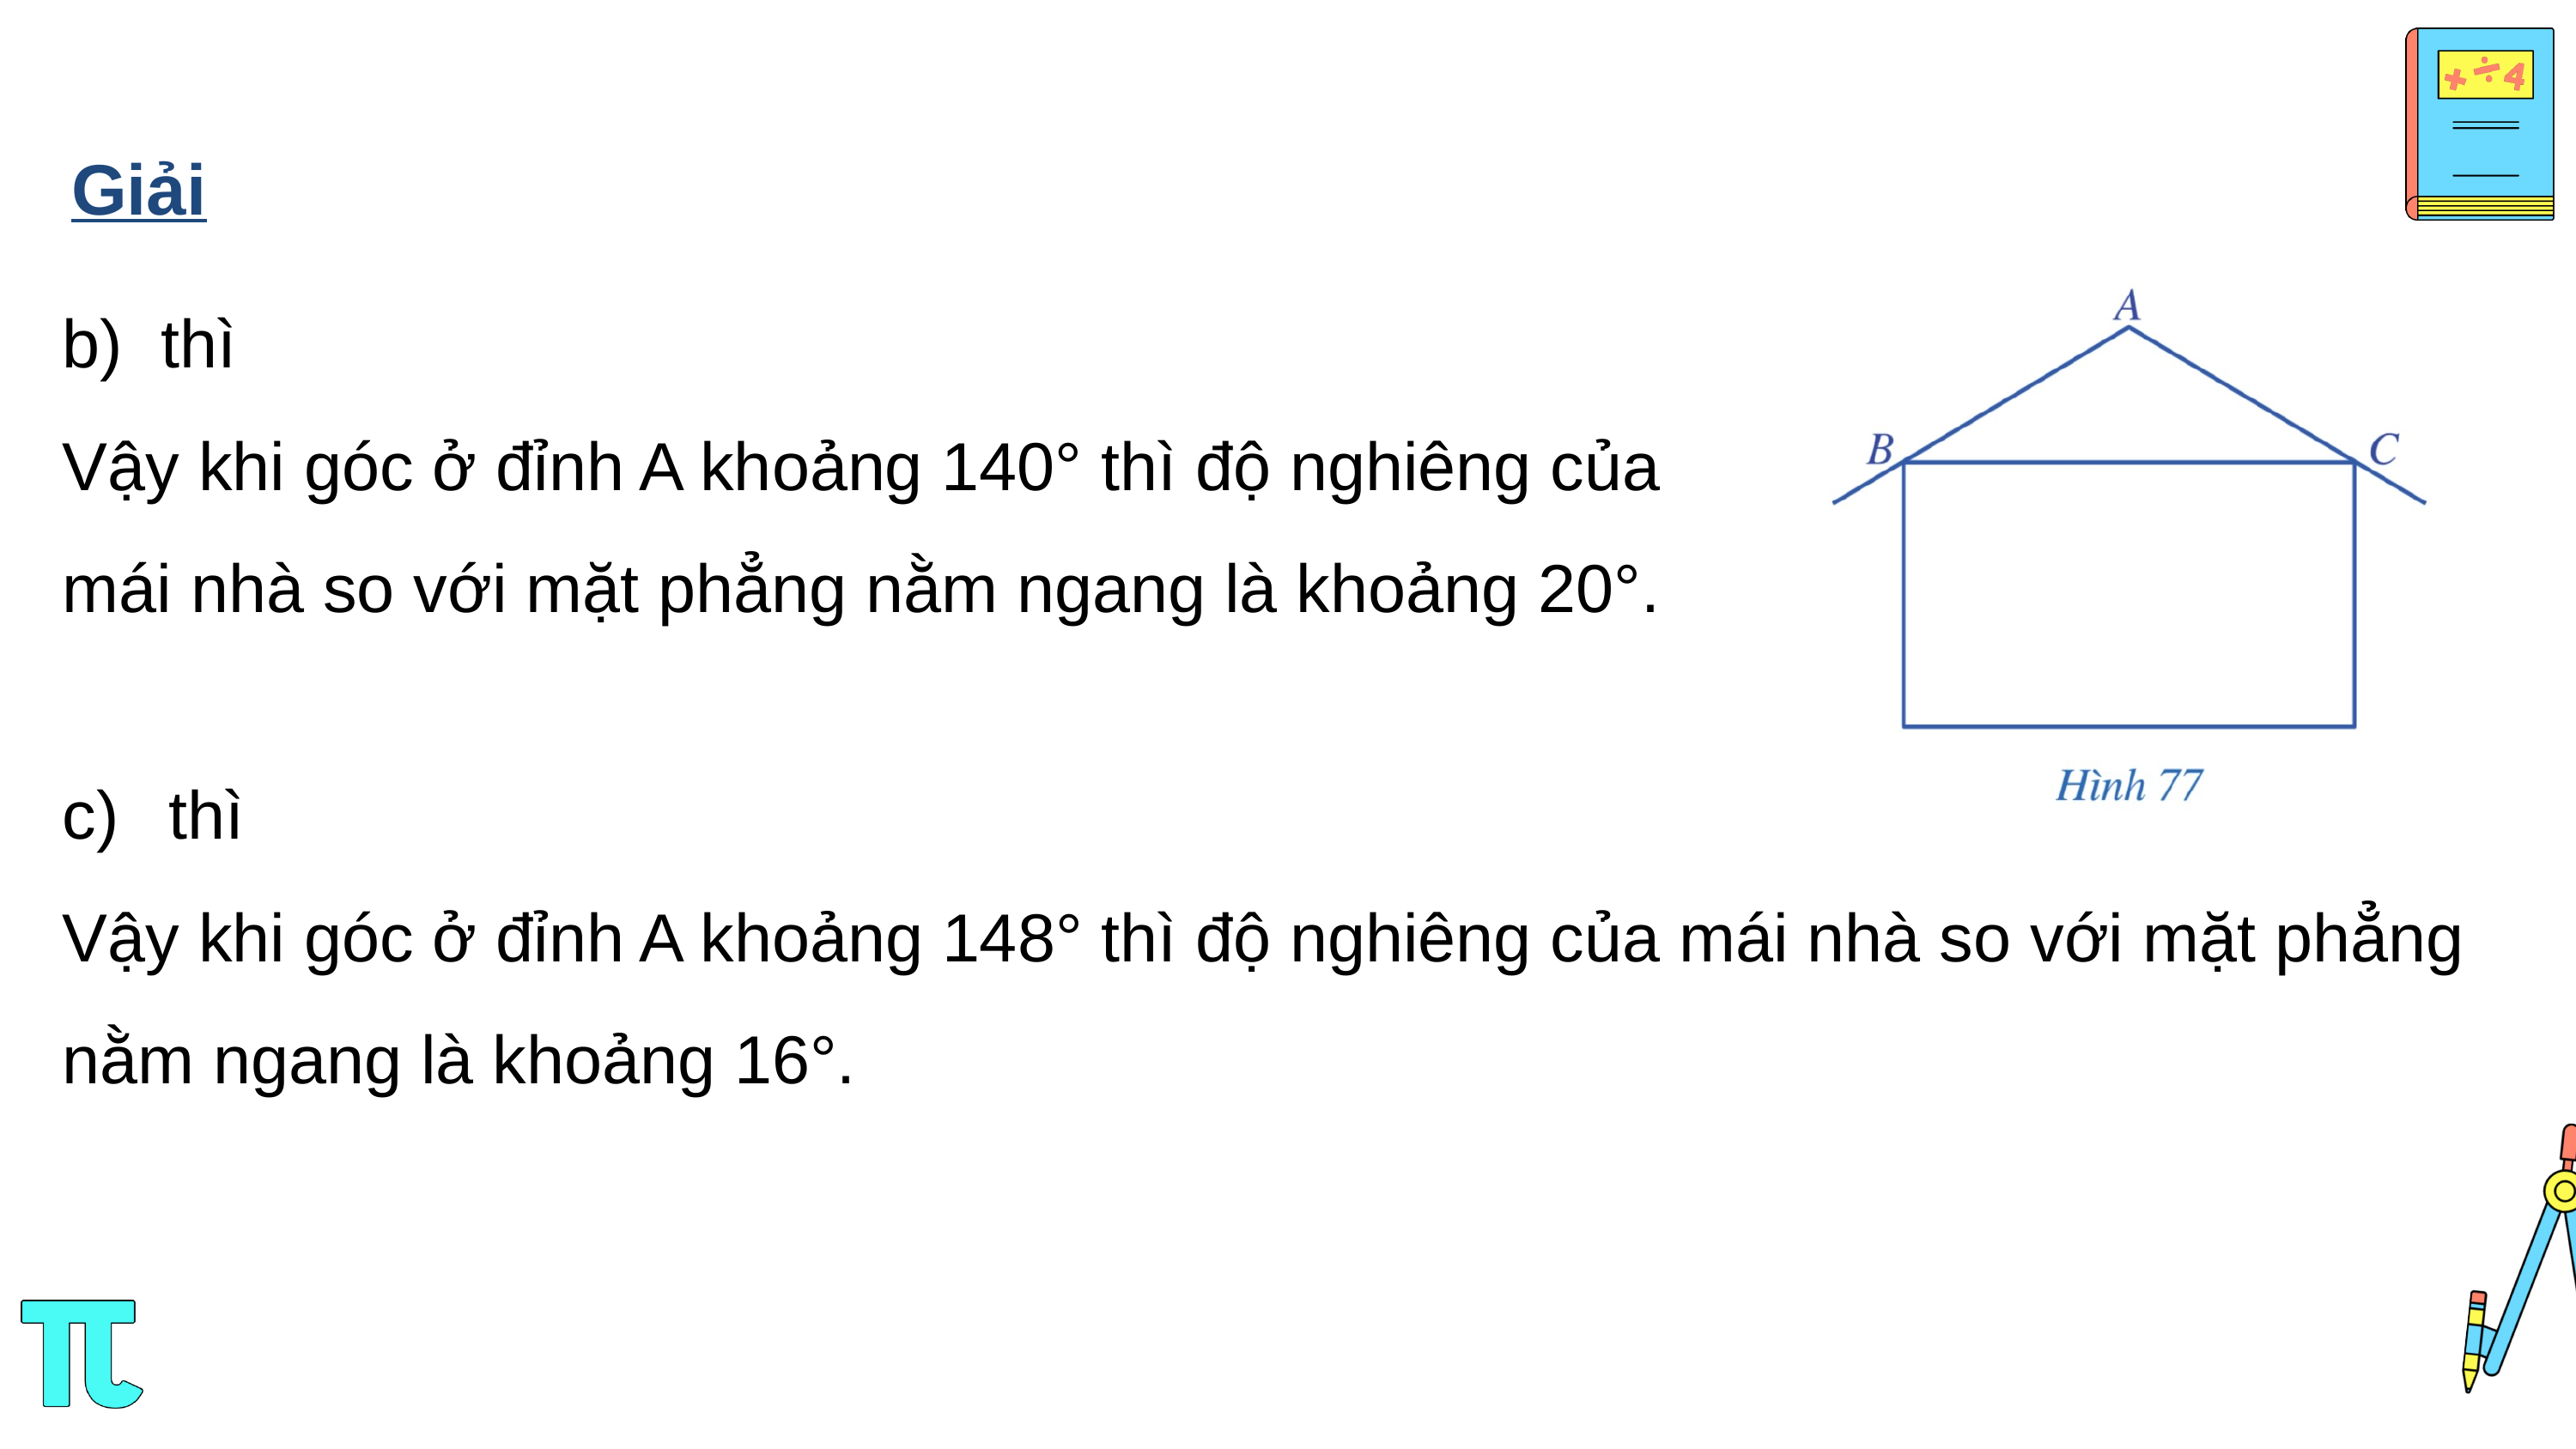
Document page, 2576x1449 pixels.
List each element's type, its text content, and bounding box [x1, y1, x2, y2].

picture [2460, 1115, 2576, 1405]
picture [1789, 252, 2456, 820]
picture [21, 1299, 143, 1409]
picture [2404, 27, 2555, 221]
text_box Giải [58, 136, 242, 236]
